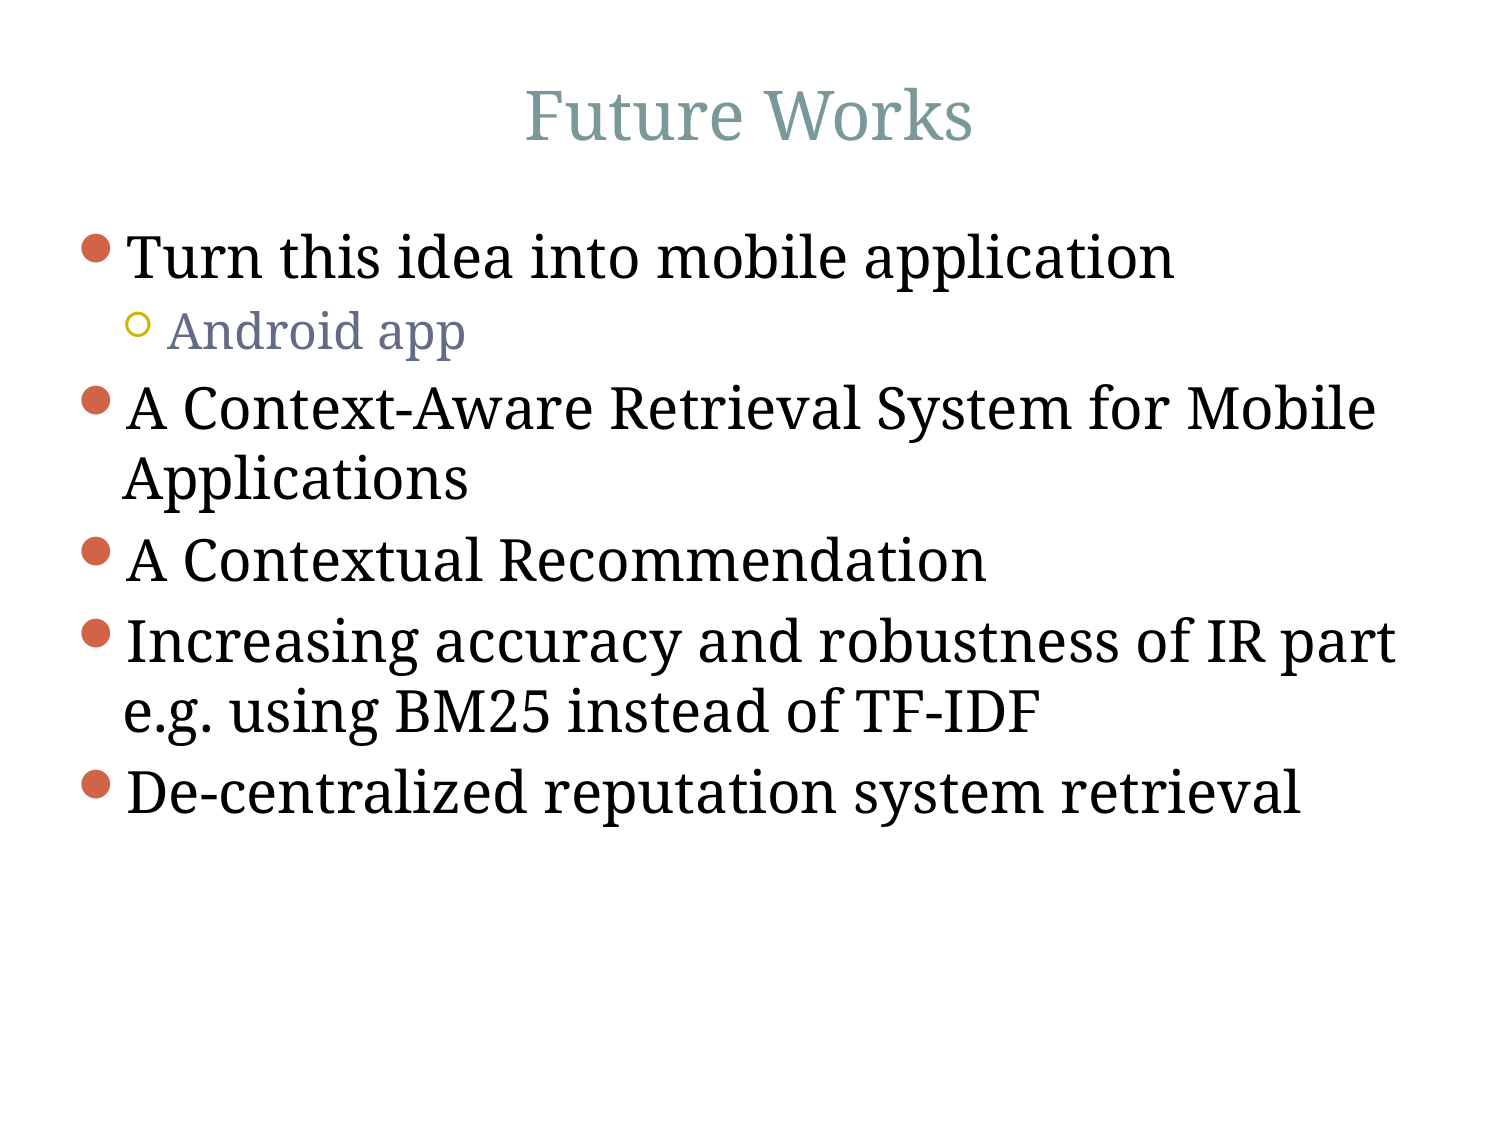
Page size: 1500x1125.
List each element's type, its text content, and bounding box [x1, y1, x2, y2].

title Future Works [49, 37, 1450, 162]
list Turn this idea into mobile application Android app A Context-Aware Retrieval System for Mobile Applications A Contextual Recommendation Increasing accuracy and robustness of IR part e.g. using BM25 instead of TF-IDF De-centralized reputation system retrieval [62, 212, 1445, 1013]
